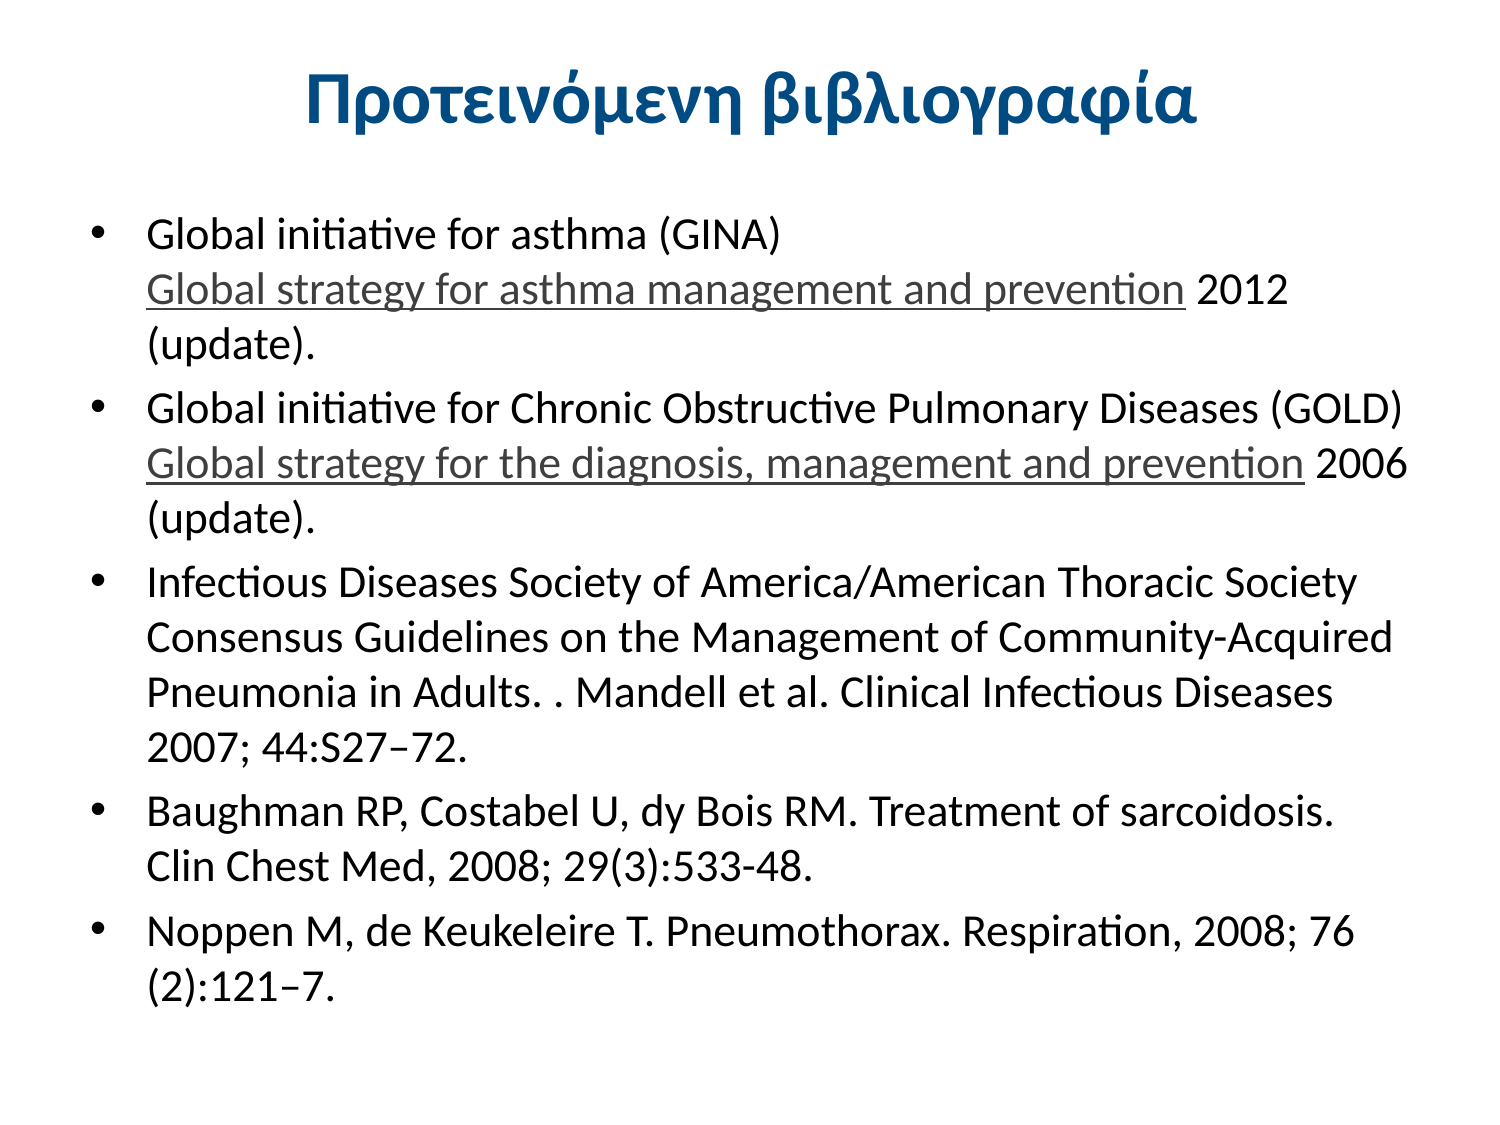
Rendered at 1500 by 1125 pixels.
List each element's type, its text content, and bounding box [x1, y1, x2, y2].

title Προτεινόμενη βιβλιογραφία [76, 19, 1427, 169]
list Global initiative for asthma (GINA) Global strategy for asthma management and prevention 2012 (update). Global initiative for Chronic Obstructive Pulmonary Diseases (GOLD) Global strategy for the diagnosis, management and prevention 2006 (update). Infectious Diseases Society of America/American Thoracic Society Consensus Guidelines on the Management of Community-Acquired Pneumonia in Adults. . Mandell et al. Clinical Infectious Diseases 2007; 44:S27–72. Baughman RP, Costabel U, dy Bois RM. Treatment of sarcoidosis. Clin Chest Med, 2008; 29(3):533-48. Noppen M, de Keukeleire T. Pneumothorax. Respiration, 2008; 76 (2):121–7. [75, 196, 1425, 1024]
